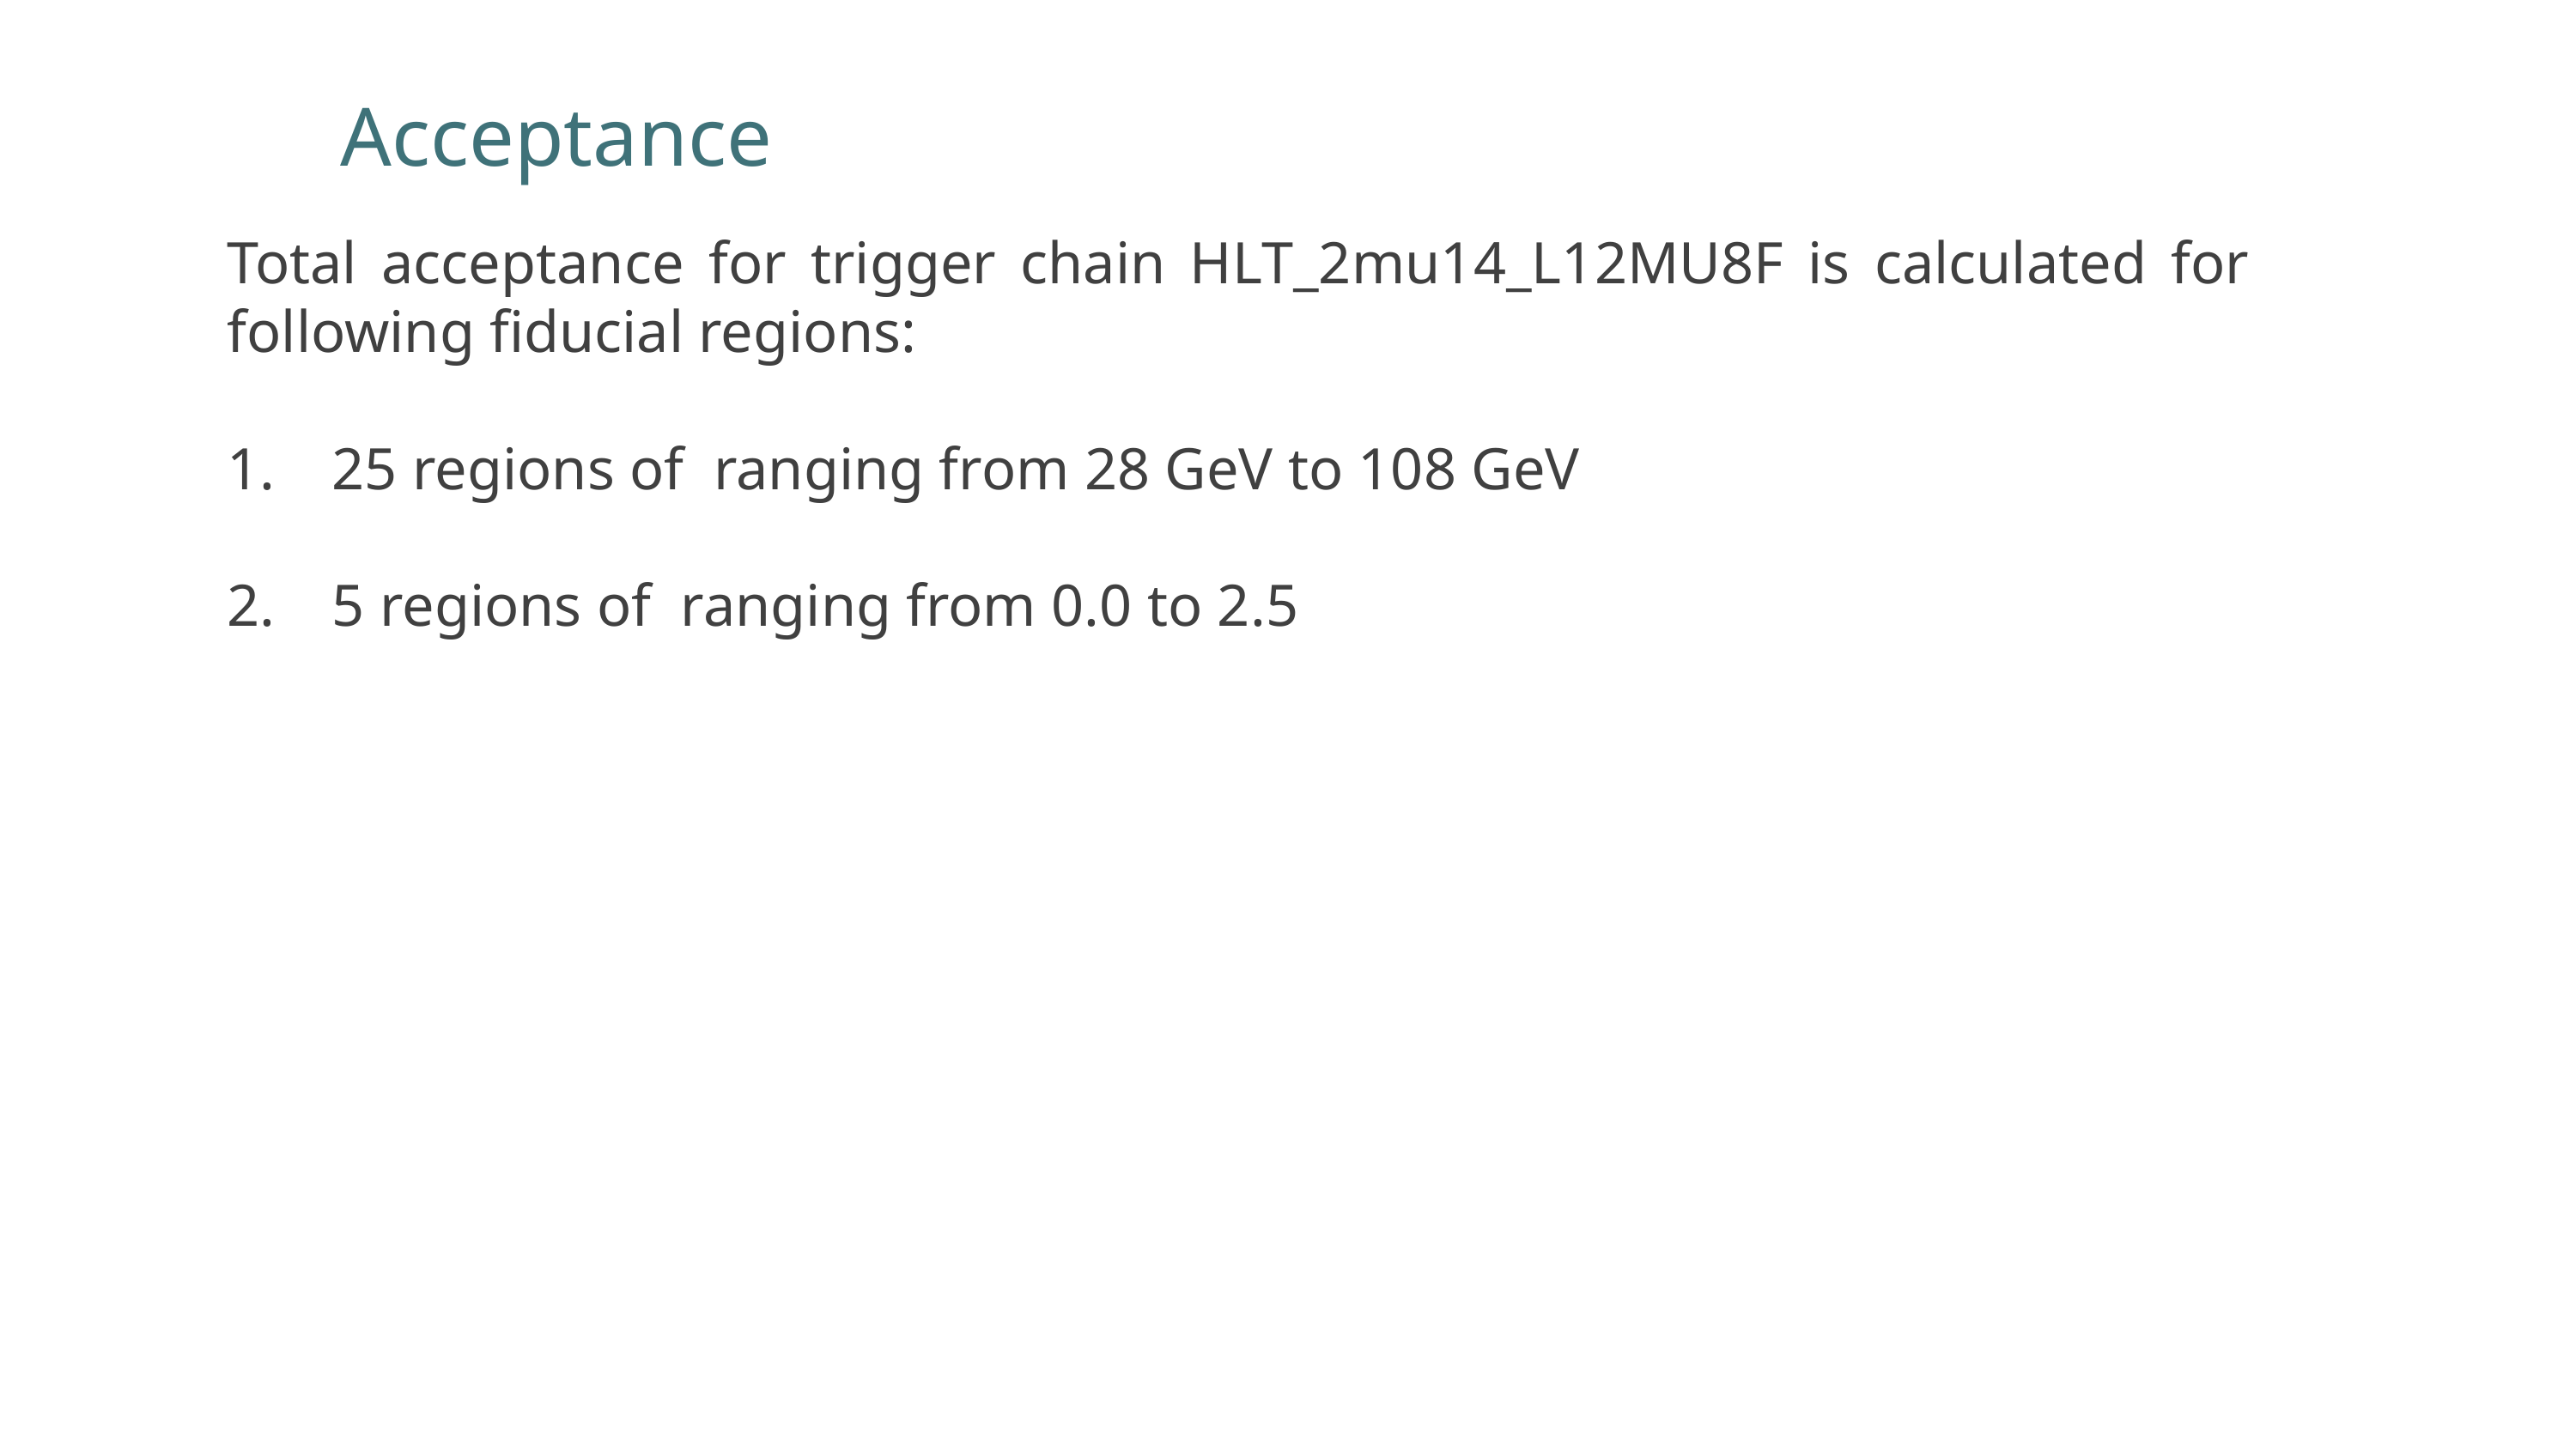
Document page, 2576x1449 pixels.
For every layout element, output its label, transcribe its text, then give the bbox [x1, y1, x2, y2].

text_box Acceptance [340, 94, 1826, 183]
